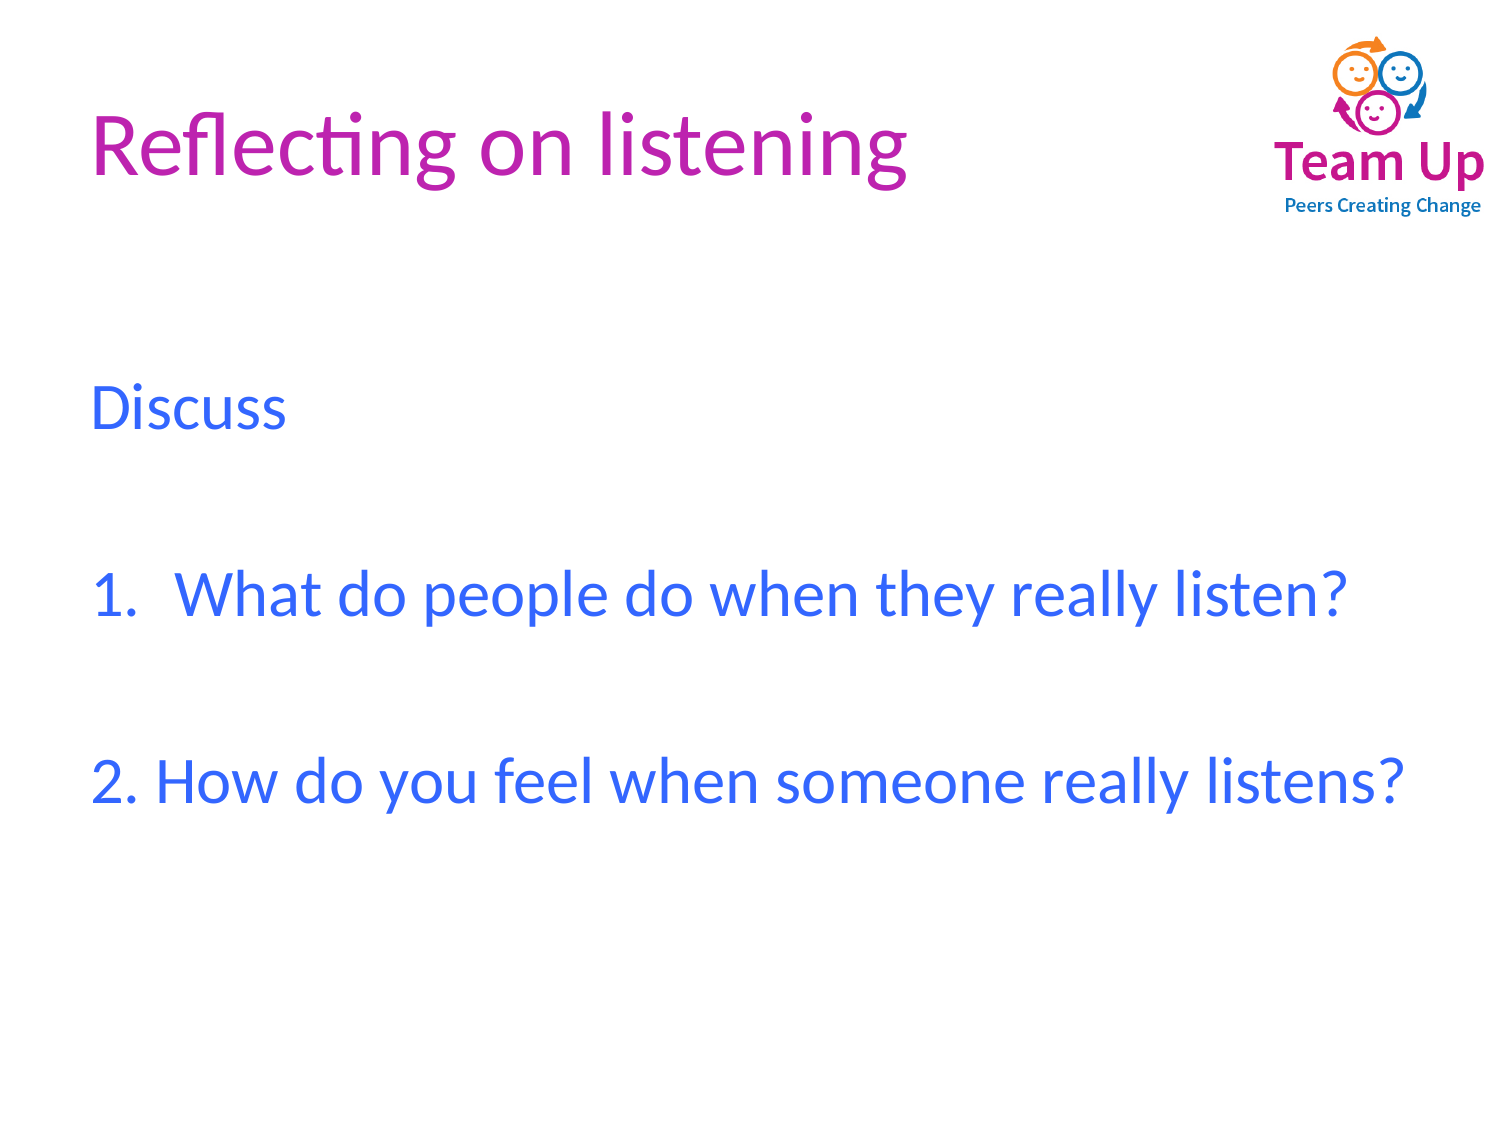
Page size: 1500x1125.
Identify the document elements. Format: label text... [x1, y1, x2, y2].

list Discuss What do people do when they really listen? 2. How do you feel when someone really listens? [75, 262, 1425, 1005]
title Reflecting on listening [75, 45, 1257, 233]
picture [1256, 23, 1500, 233]
